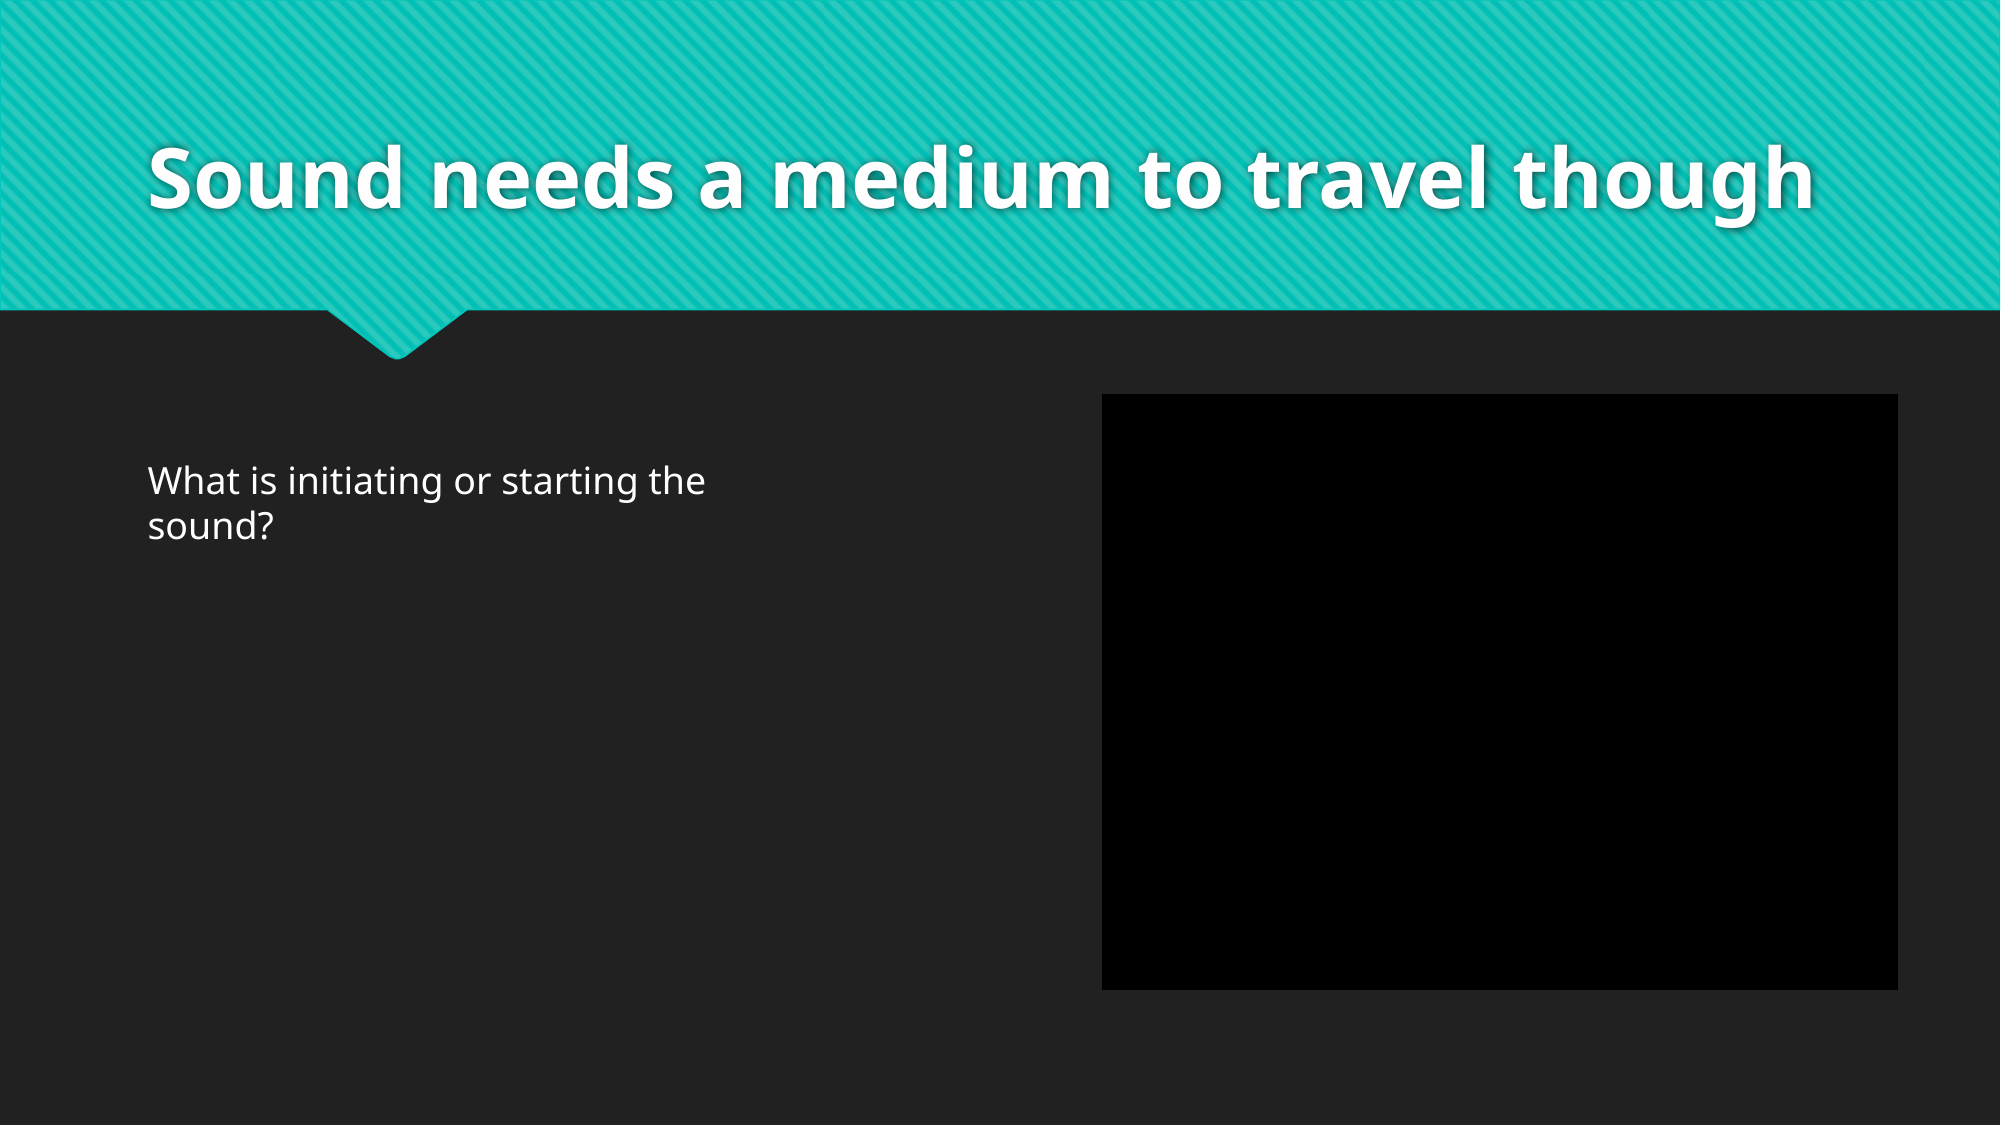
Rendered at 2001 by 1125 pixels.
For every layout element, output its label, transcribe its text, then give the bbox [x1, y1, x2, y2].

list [1101, 393, 1899, 991]
text_box What is initiating or starting the sound? [132, 449, 853, 555]
title Sound needs a medium to travel though [132, 73, 1868, 233]
